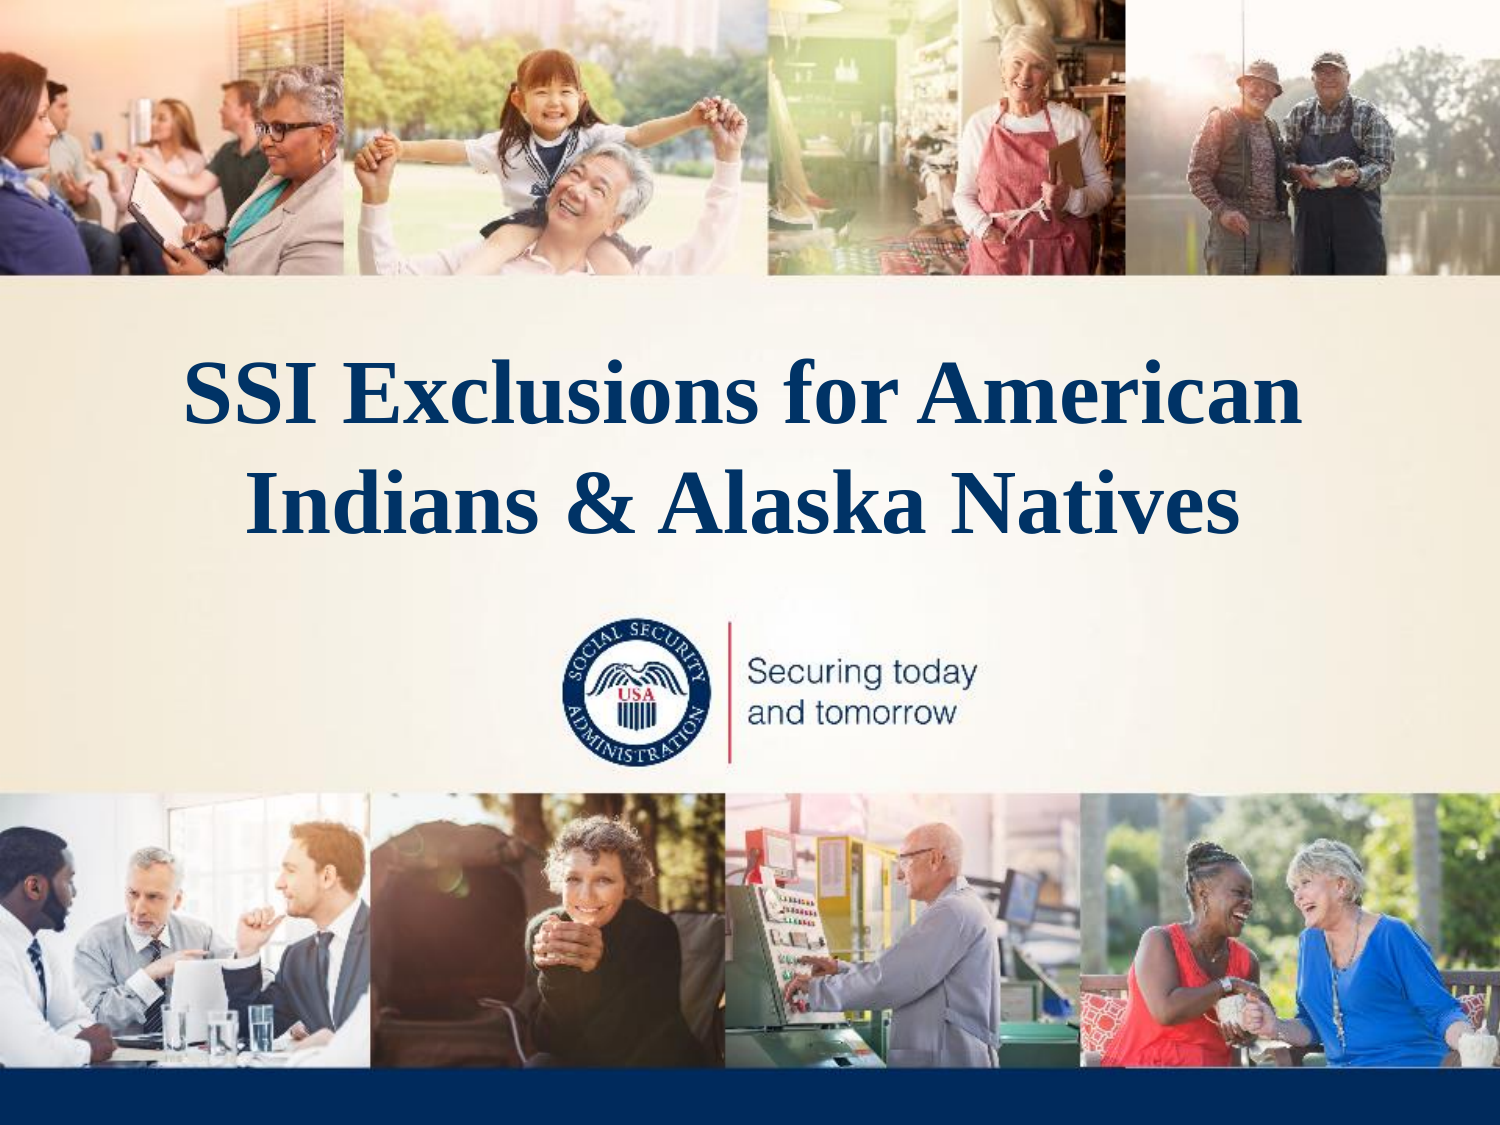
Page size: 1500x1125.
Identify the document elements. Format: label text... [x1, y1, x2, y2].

title SSI Exclusions for American Indians & Alaska Natives [62, 321, 1425, 563]
picture [0, 0, 1500, 1125]
